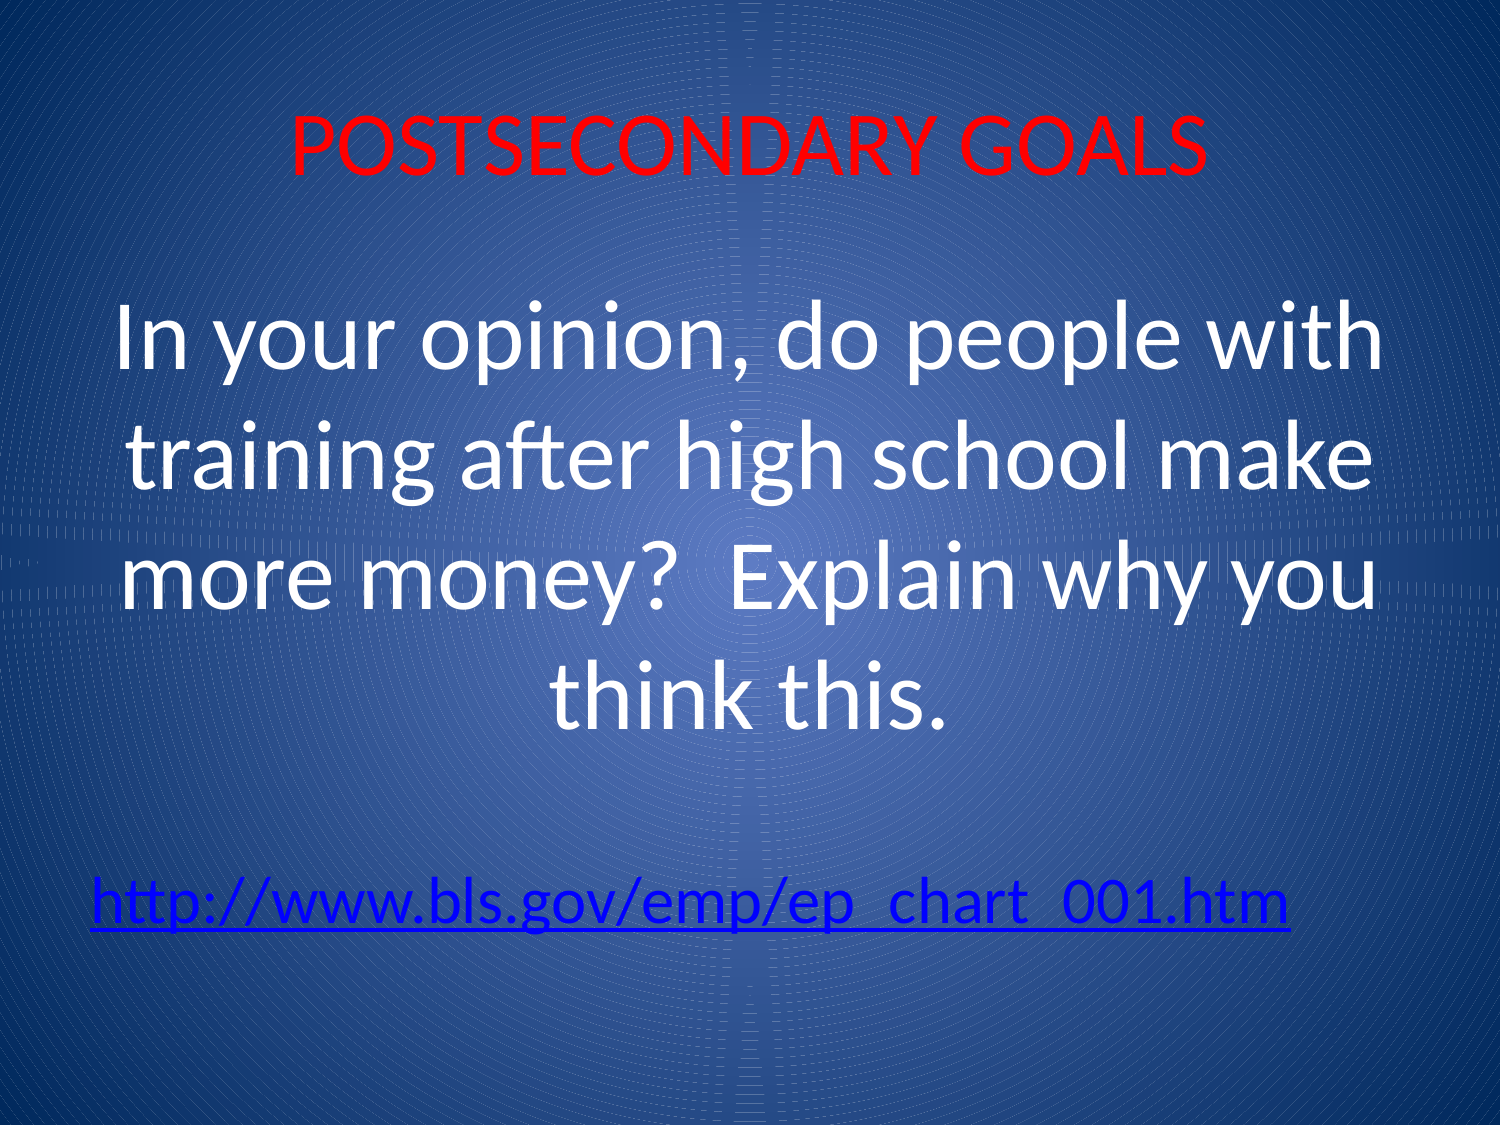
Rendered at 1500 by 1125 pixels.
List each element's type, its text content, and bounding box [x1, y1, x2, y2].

title POSTSECONDARY GOALS [75, 45, 1425, 233]
list In your opinion, do people with training after high school make more money? Explain why you think this. http://www.bls.gov/emp/ep_chart_001.htm [75, 262, 1425, 1005]
